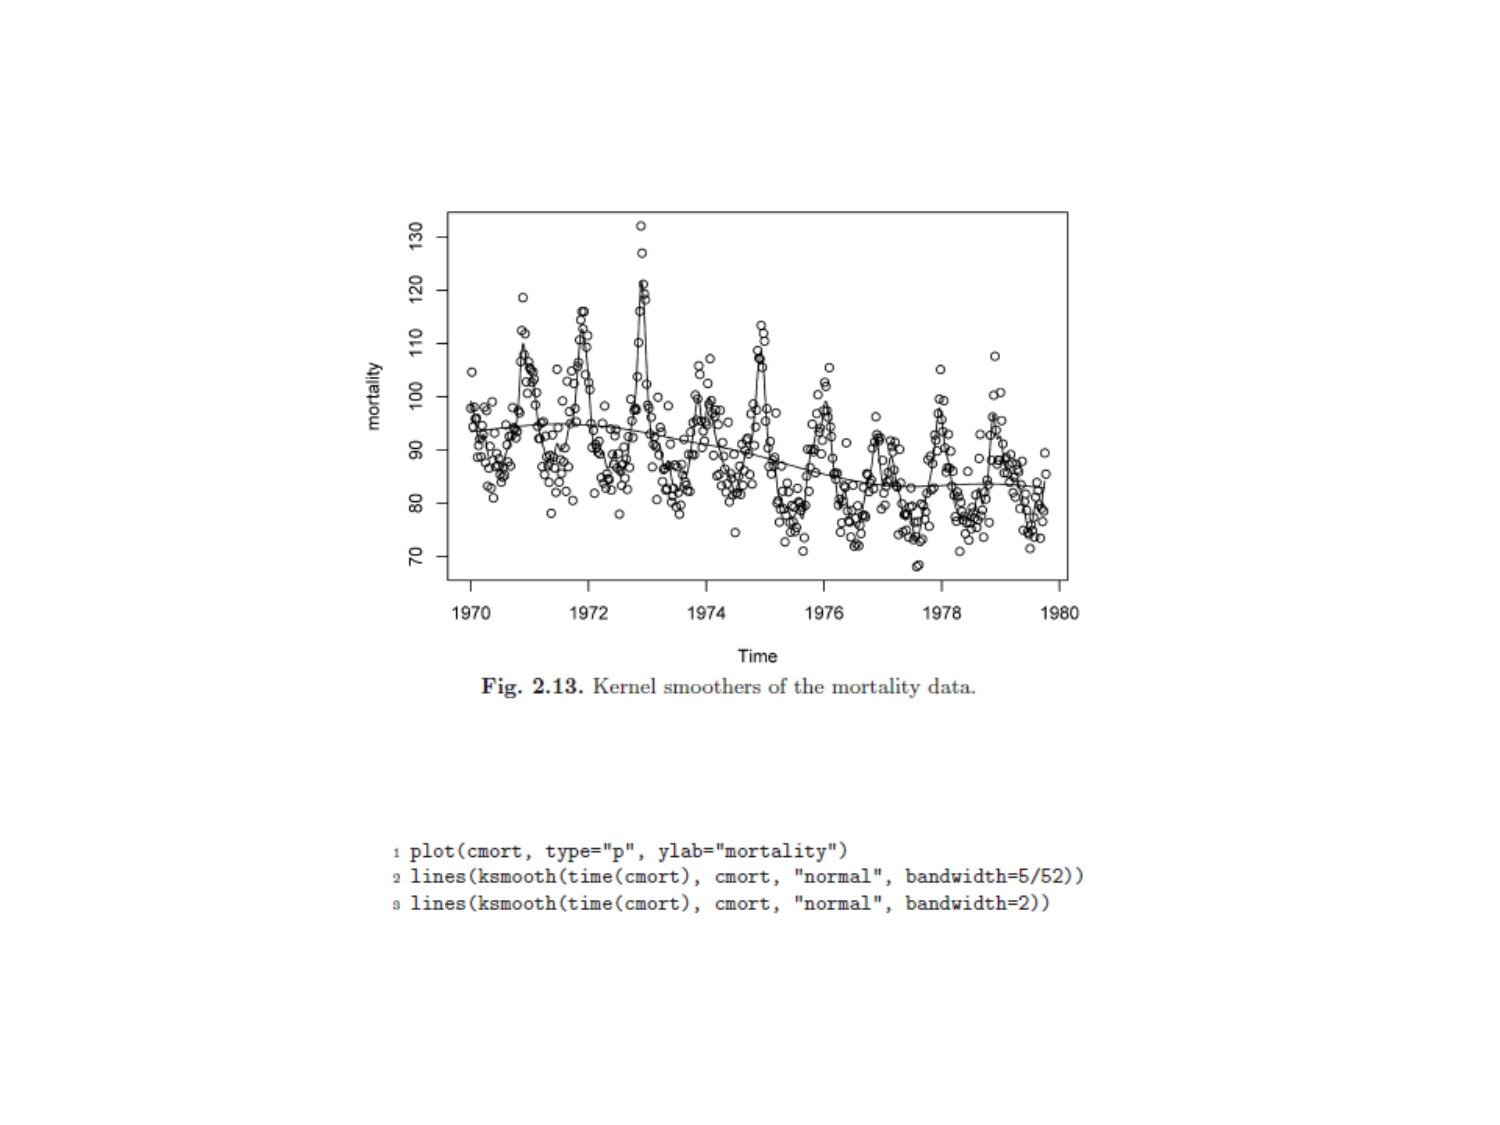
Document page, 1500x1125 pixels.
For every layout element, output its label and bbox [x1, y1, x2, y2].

picture [349, 199, 1151, 712]
picture [375, 837, 1128, 918]
